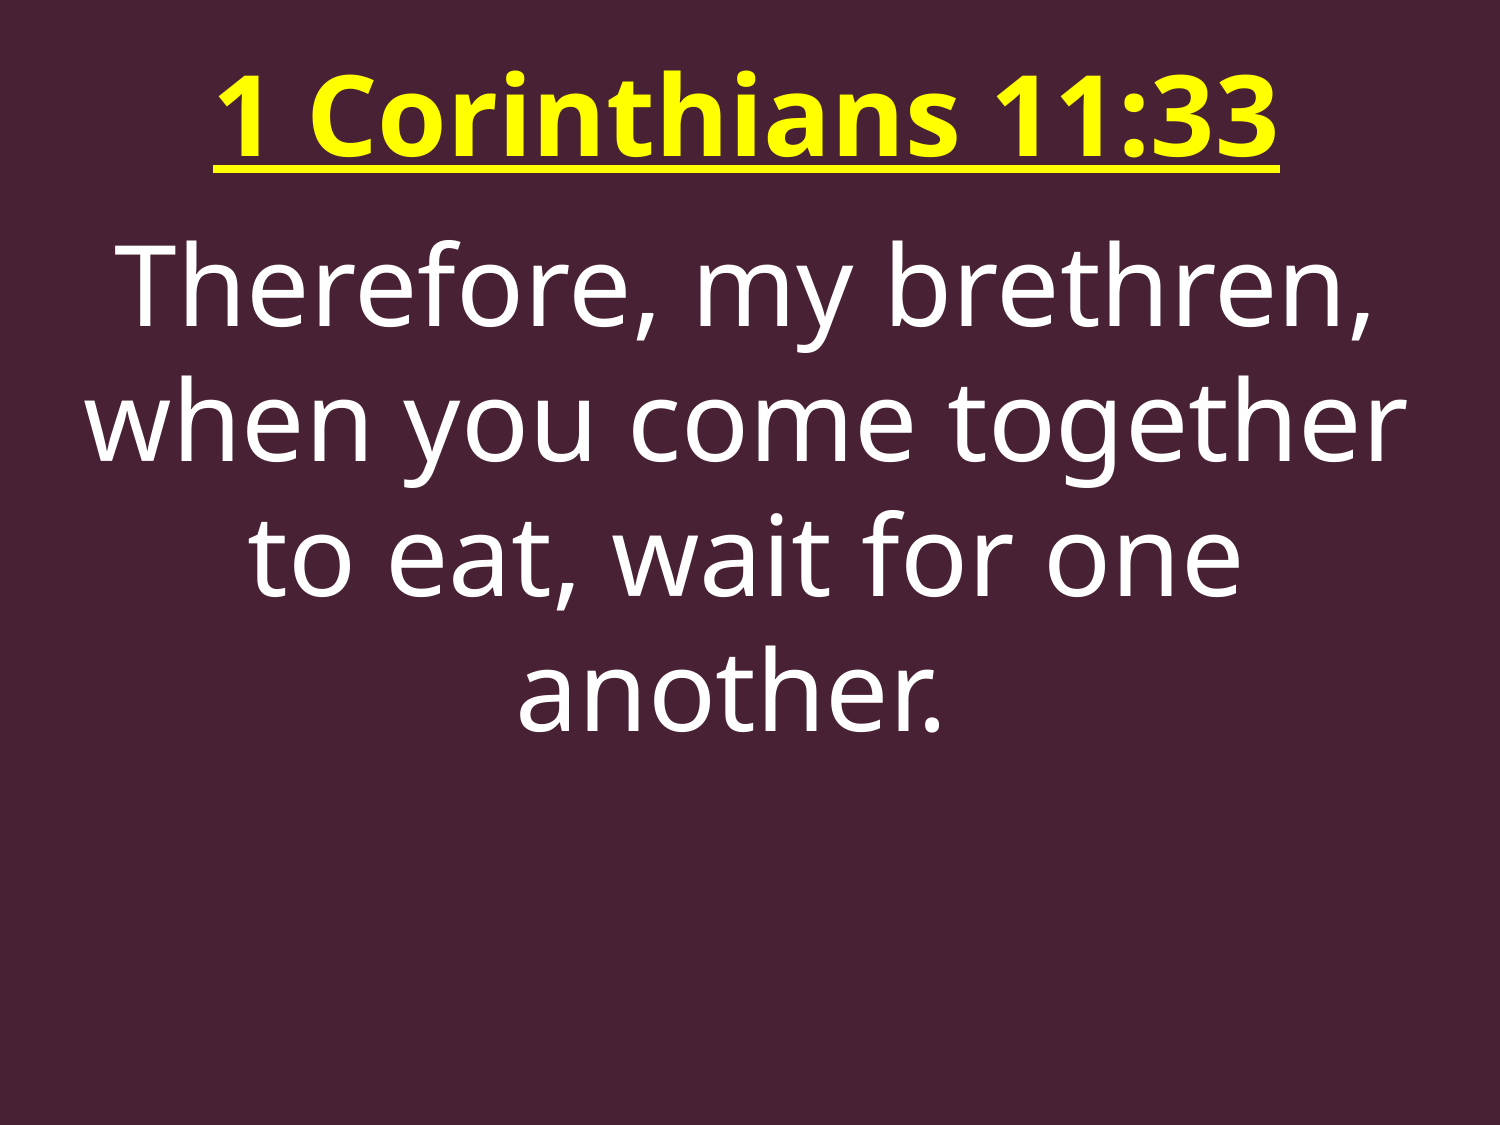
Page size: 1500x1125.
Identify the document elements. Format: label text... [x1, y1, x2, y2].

text_box 1 Corinthians 11:33 Therefore, my brethren, when you come together to eat, wait for one another. [31, 36, 1463, 762]
